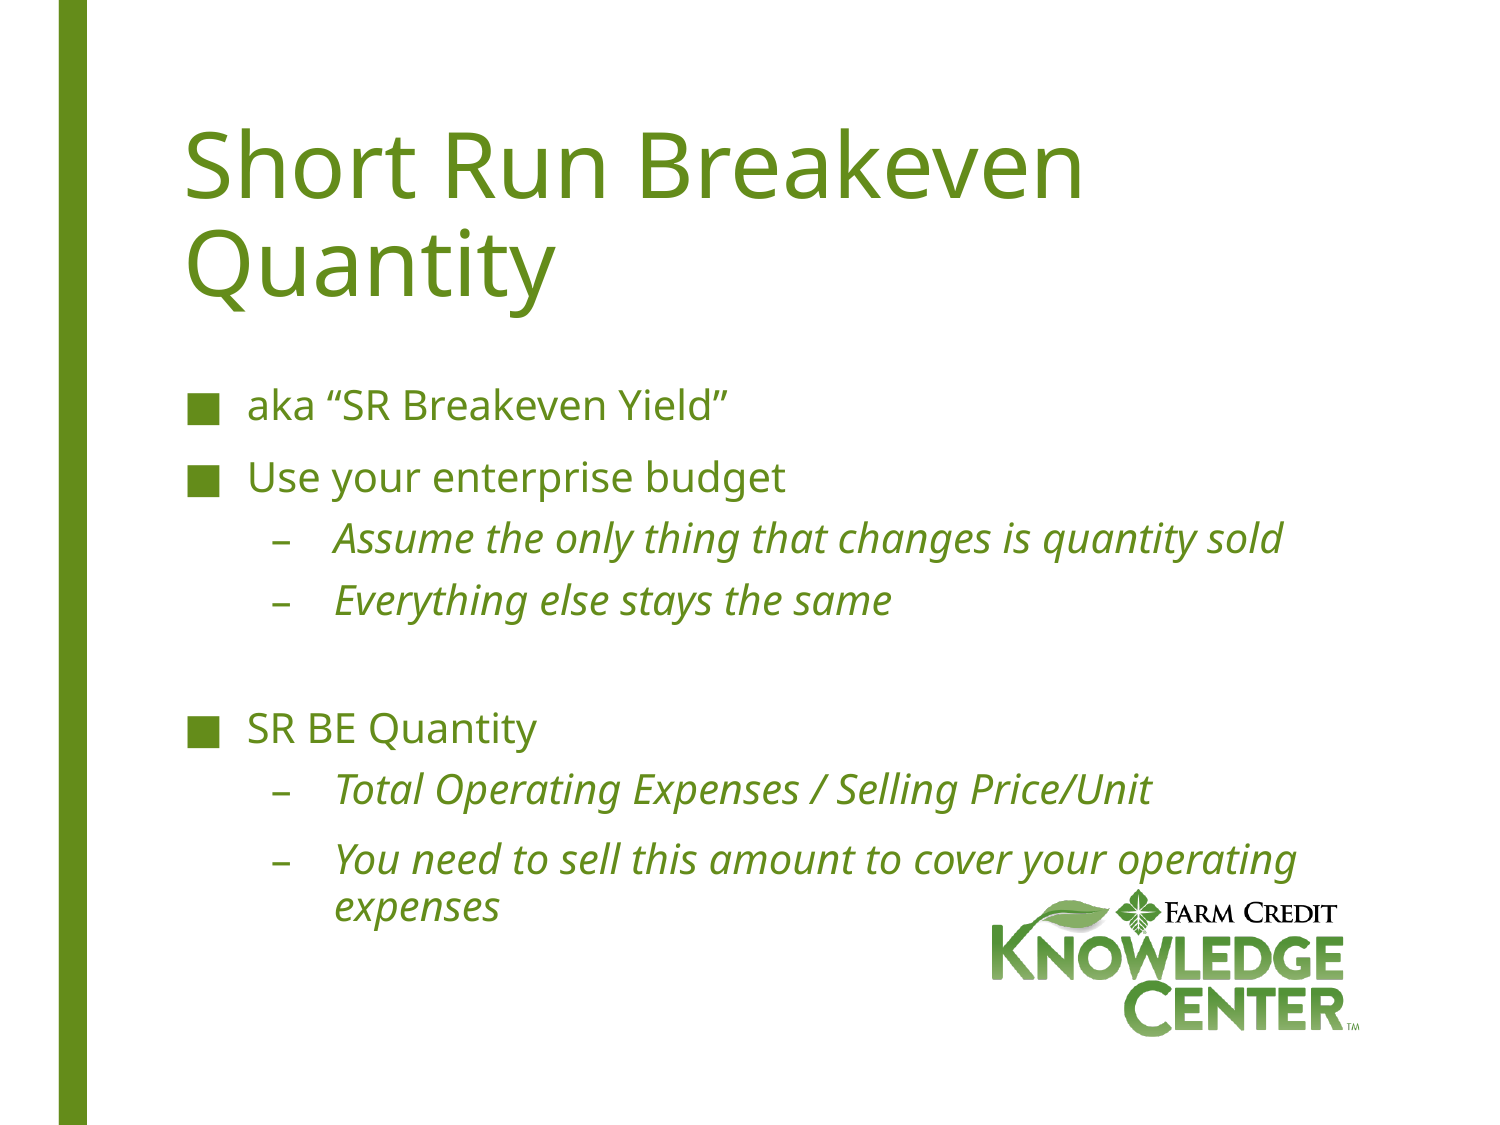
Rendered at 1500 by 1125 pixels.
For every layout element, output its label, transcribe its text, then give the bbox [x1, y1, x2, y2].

picture [990, 887, 1362, 1038]
list aka “SR Breakeven Yield” Use your enterprise budget Assume the only thing that changes is quantity sold Everything else stays the same SR BE Quantity Total Operating Expenses / Selling Price/Unit You need to sell this amount to cover your operating expenses [168, 375, 1351, 963]
title Short Run Breakeven Quantity [168, 112, 1351, 357]
